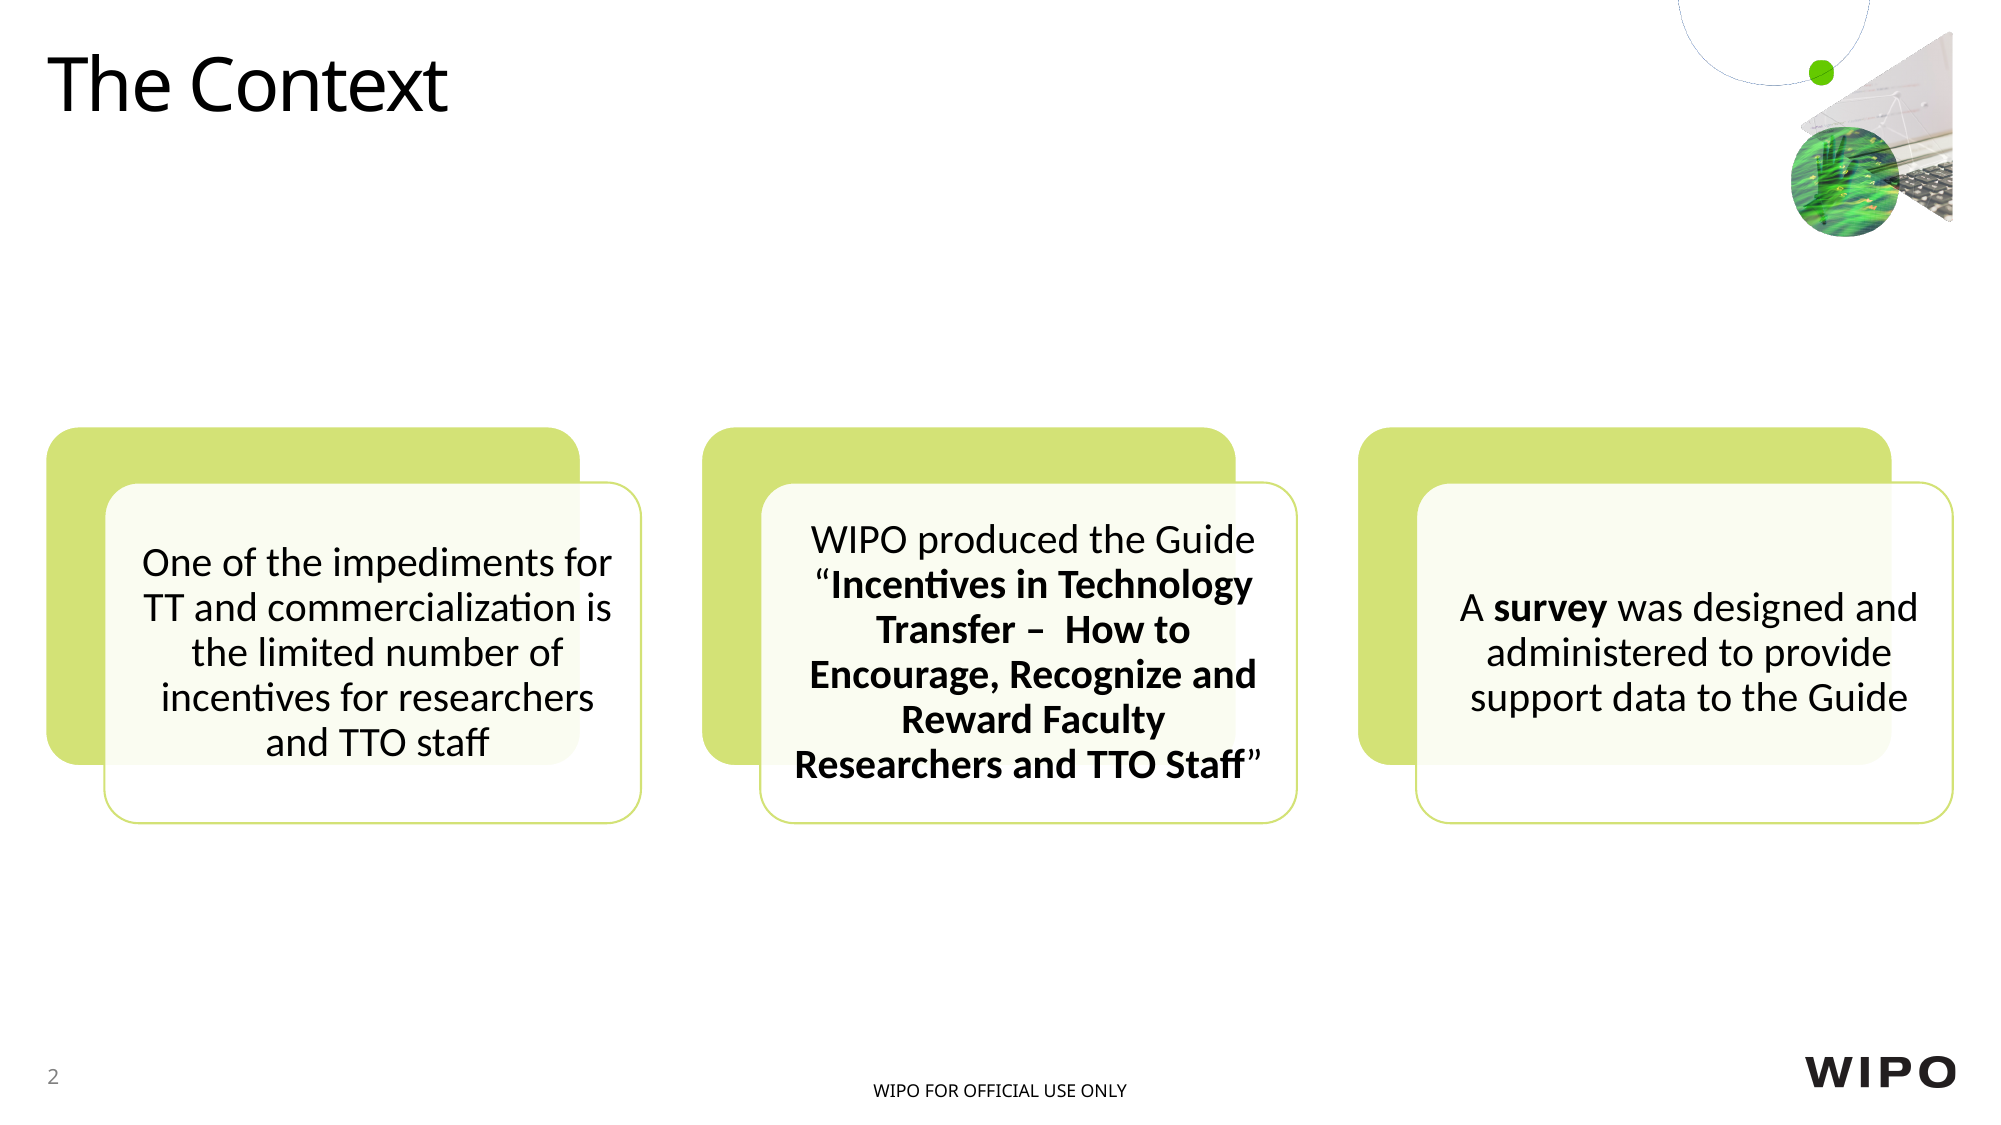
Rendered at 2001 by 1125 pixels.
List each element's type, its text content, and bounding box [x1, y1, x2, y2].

picture [1671, 0, 1980, 257]
title The Context [47, 47, 1925, 204]
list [44, 204, 1953, 1045]
